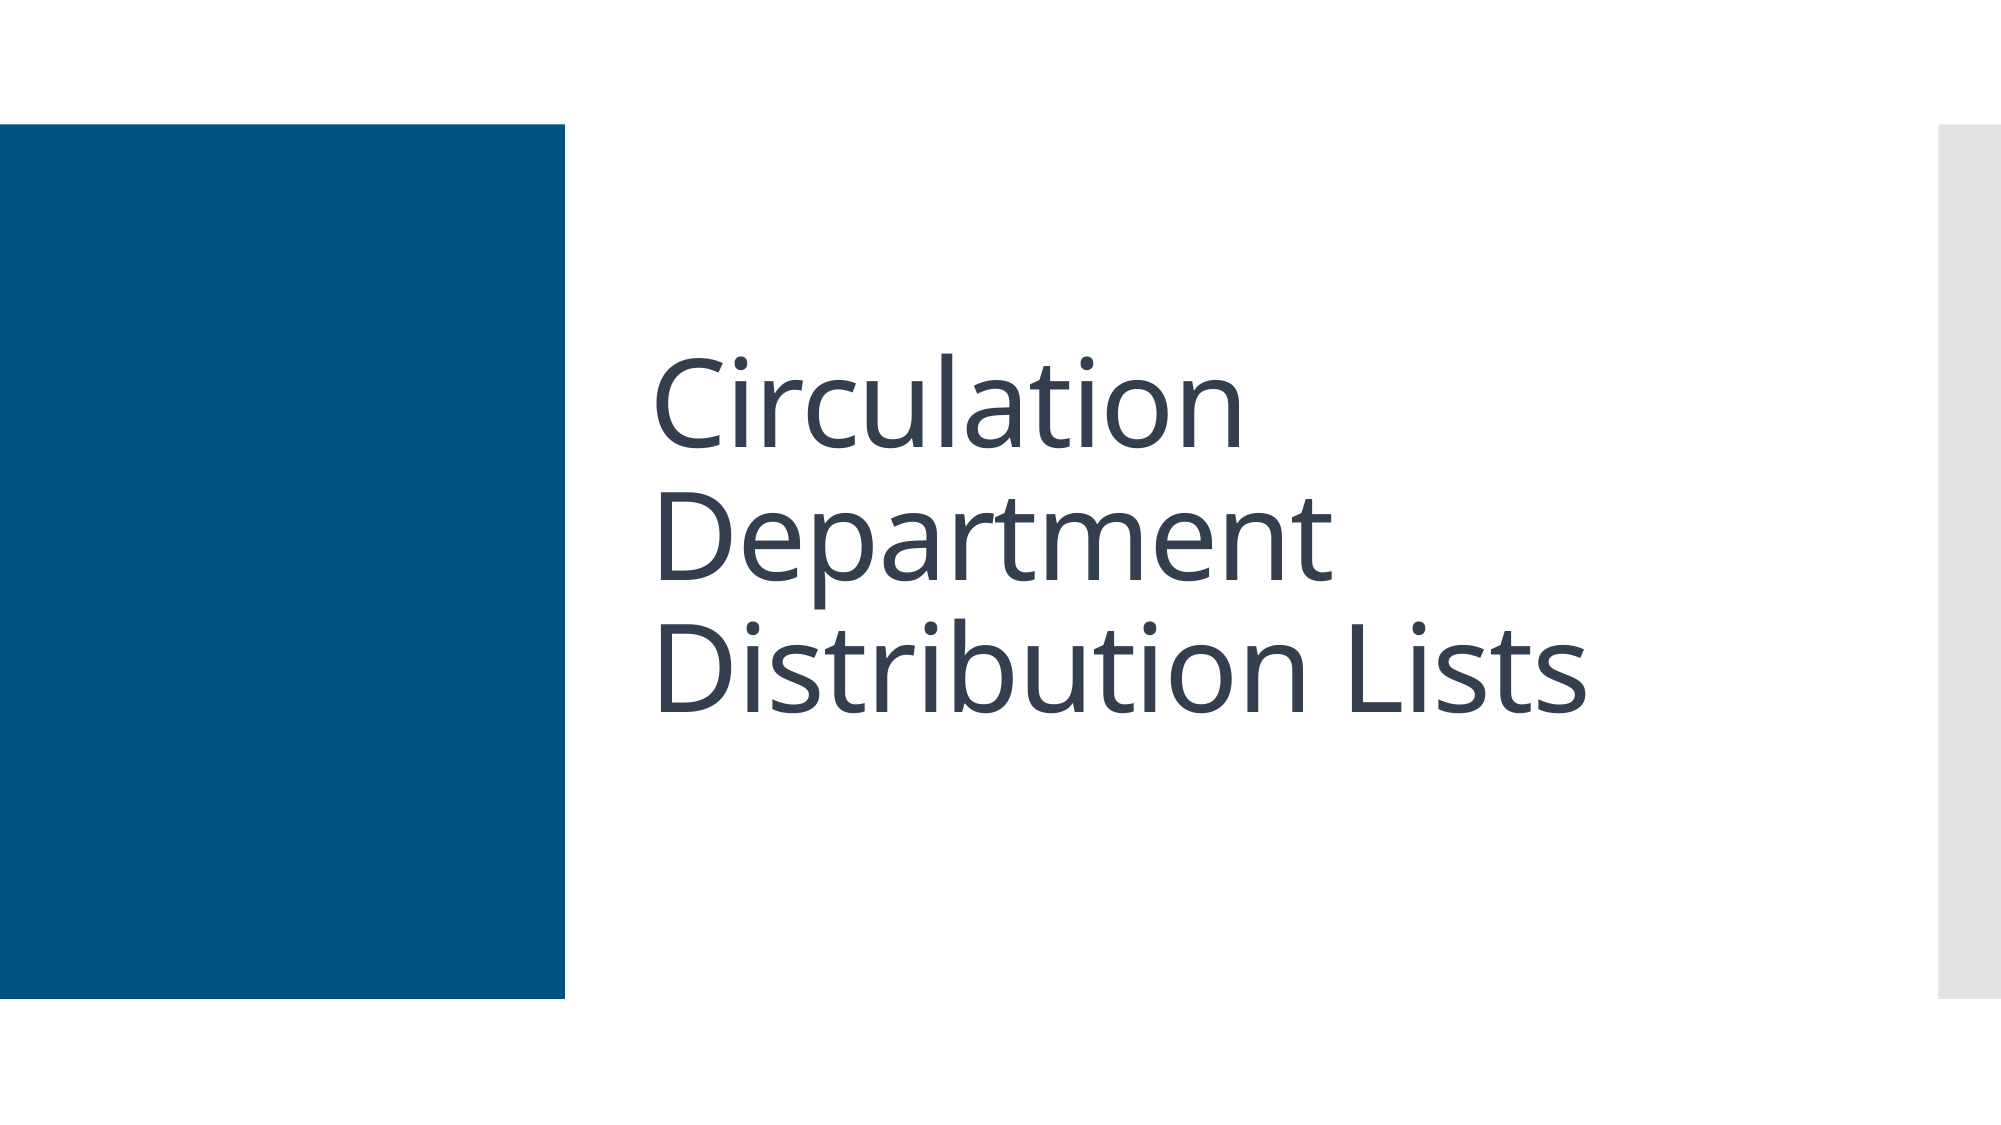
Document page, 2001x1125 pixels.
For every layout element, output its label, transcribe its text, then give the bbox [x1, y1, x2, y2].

title Circulation Department Distribution Lists [634, 213, 1835, 747]
